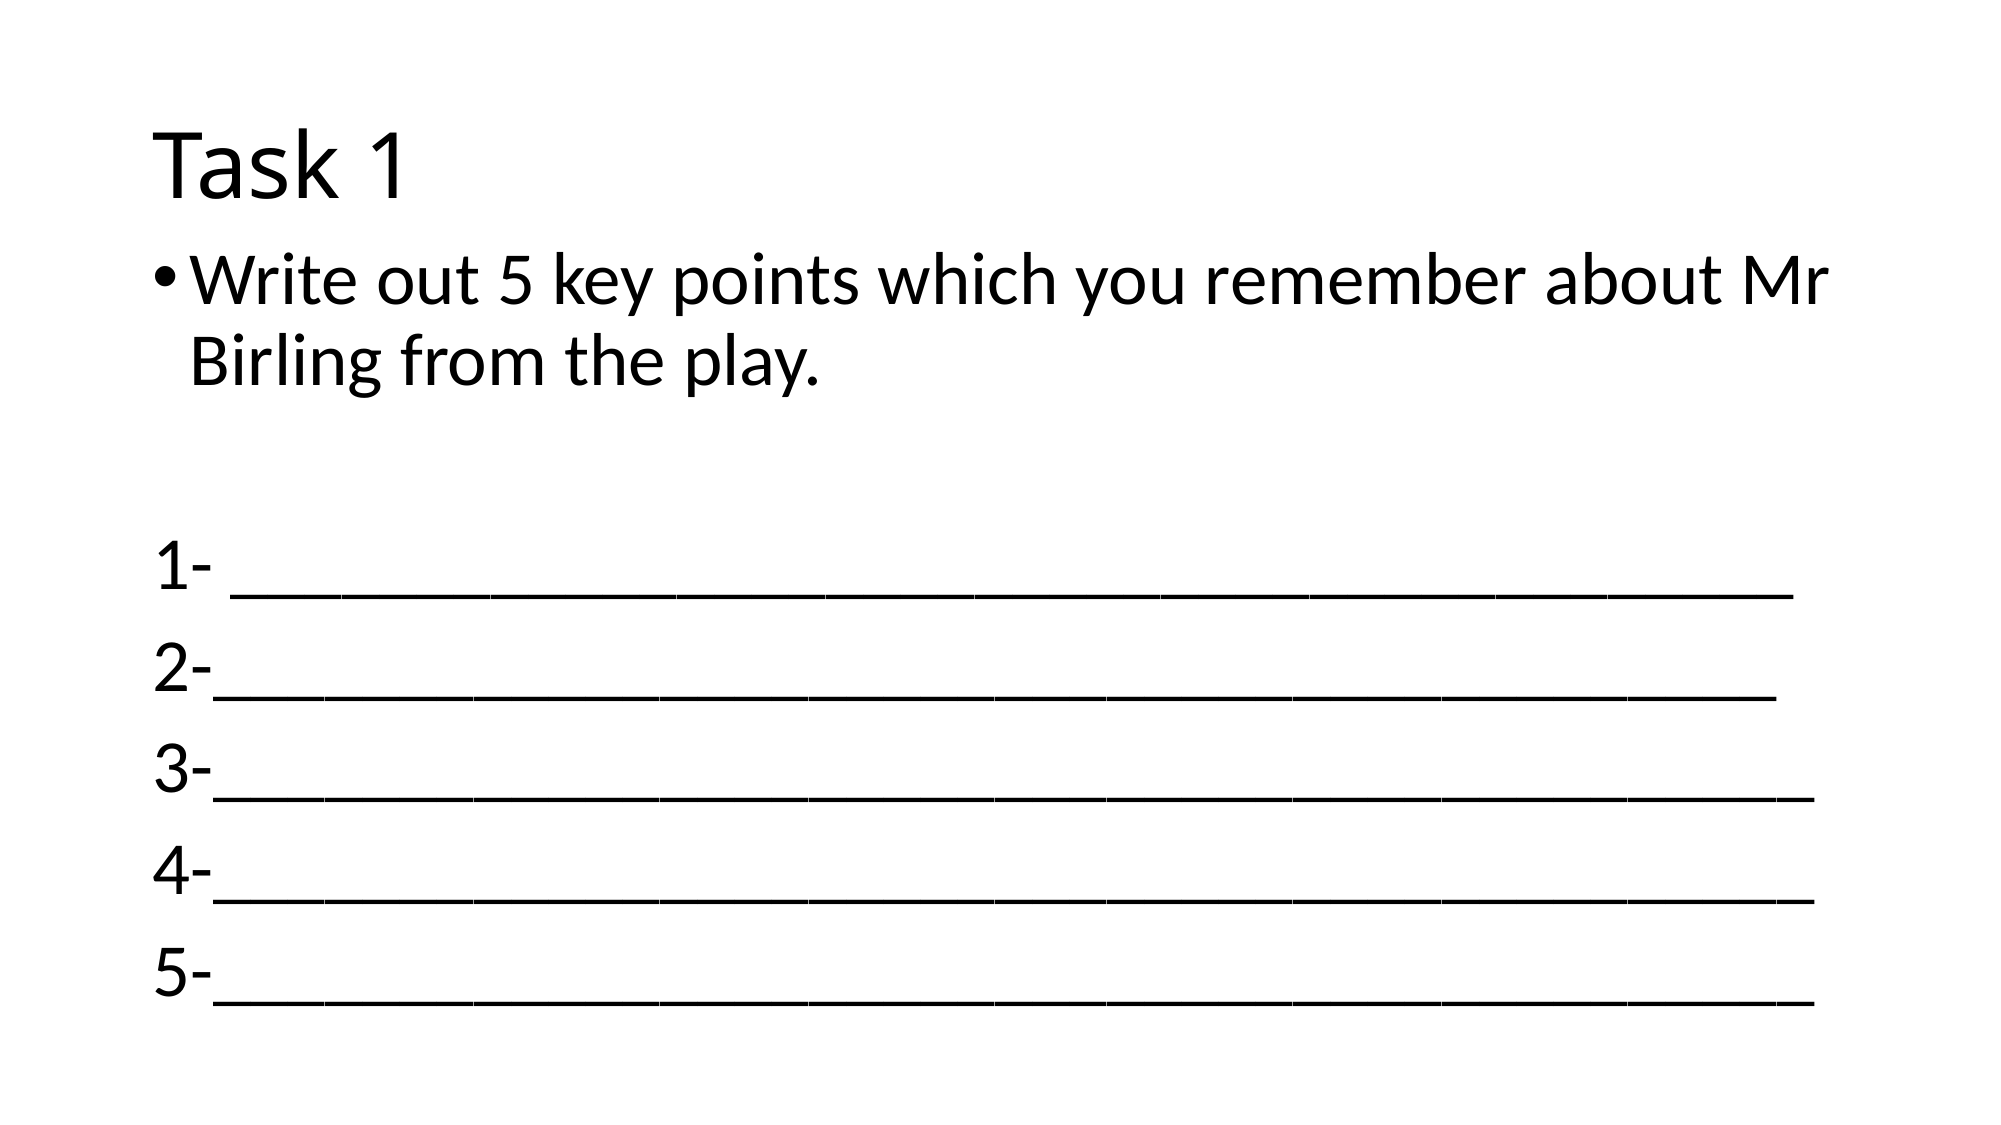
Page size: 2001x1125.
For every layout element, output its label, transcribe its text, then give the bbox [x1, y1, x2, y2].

title Task 1 [137, 59, 1863, 232]
list Write out 5 key points which you remember about Mr Birling from the play. 1- __________________________________________ 2-__________________________________________ 3-___________________________________________ 4-___________________________________________ 5-___________________________________________ [137, 232, 1863, 1093]
